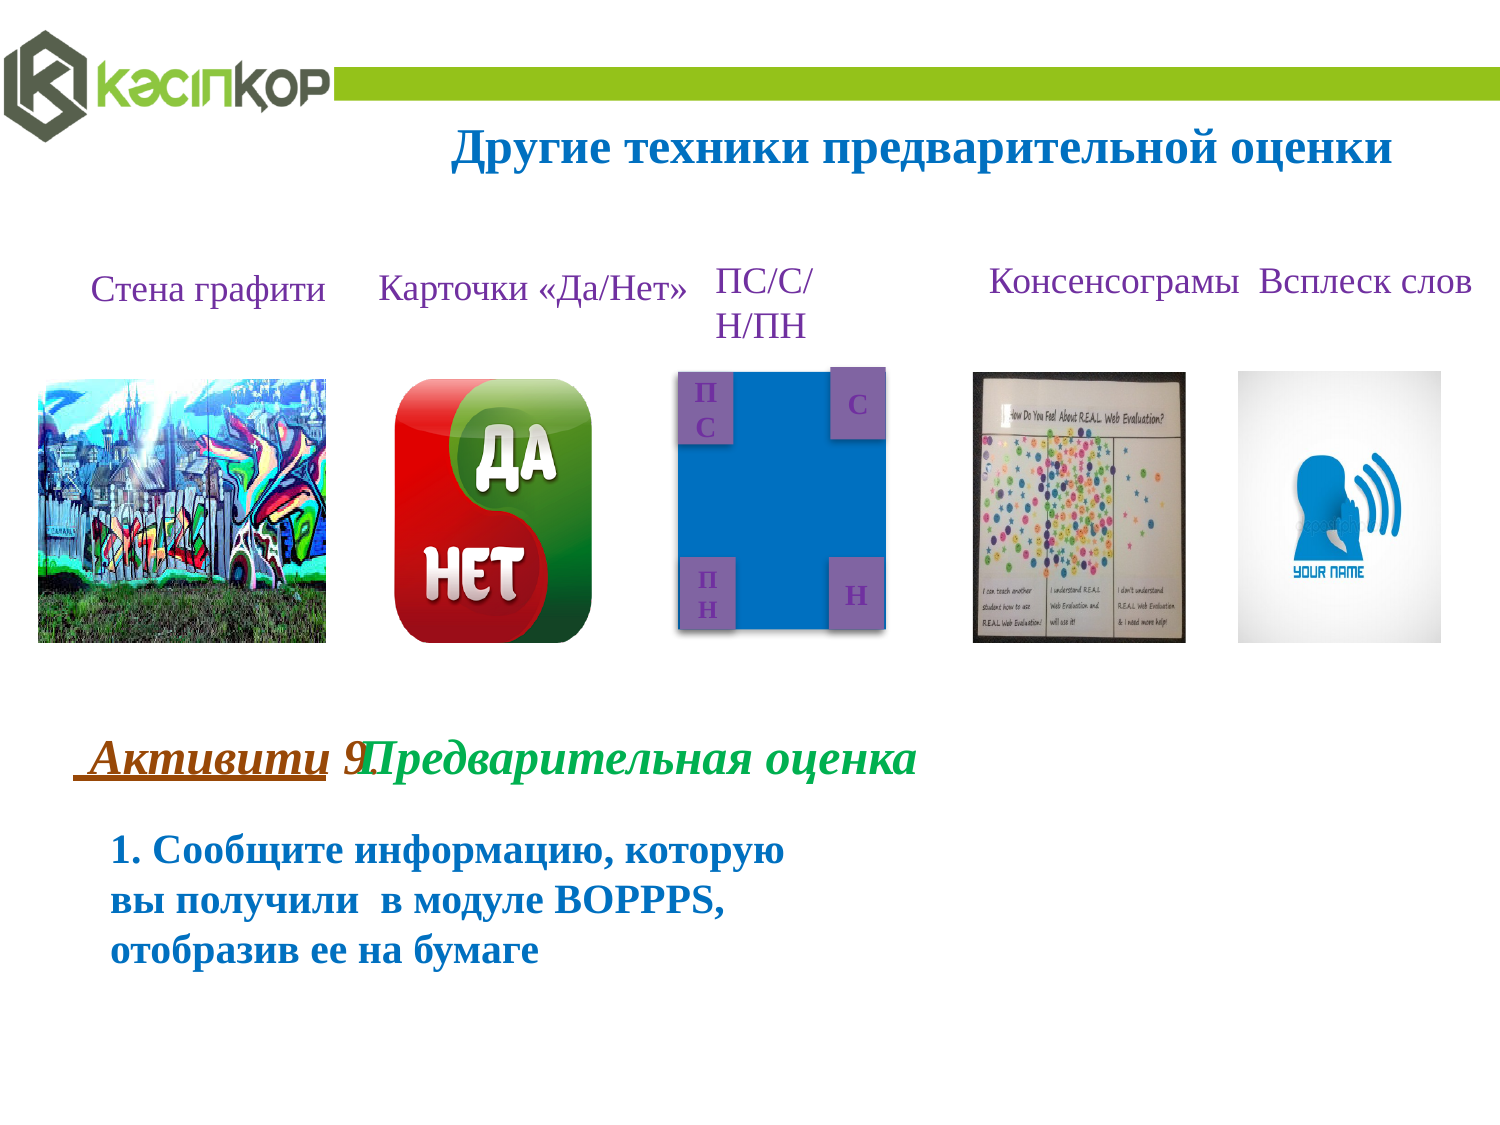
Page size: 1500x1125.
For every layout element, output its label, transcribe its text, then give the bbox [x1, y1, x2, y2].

text_box Стена графити [75, 250, 342, 317]
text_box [677, 366, 887, 630]
text_box [339, 65, 1500, 103]
text_box 1. Сообщите информацию, которую вы получили в модуле BOPPPS, отобразив ее на бумаге [95, 814, 847, 980]
picture [0, 23, 335, 150]
text_box Активити 9. [74, 716, 409, 792]
text_box ПС/С/Н/ПН [700, 249, 892, 354]
picture [972, 372, 1186, 643]
picture [393, 379, 592, 643]
text_box Предварительная оценка [342, 717, 933, 792]
text_box Консенсограмы [974, 249, 1243, 309]
picture [38, 379, 327, 643]
text_box Другие техники предварительной оценки [436, 105, 1408, 181]
text_box Карточки «Да/Нет» [363, 249, 700, 316]
picture [1237, 371, 1441, 643]
text_box Всплеск слов [1243, 249, 1489, 309]
